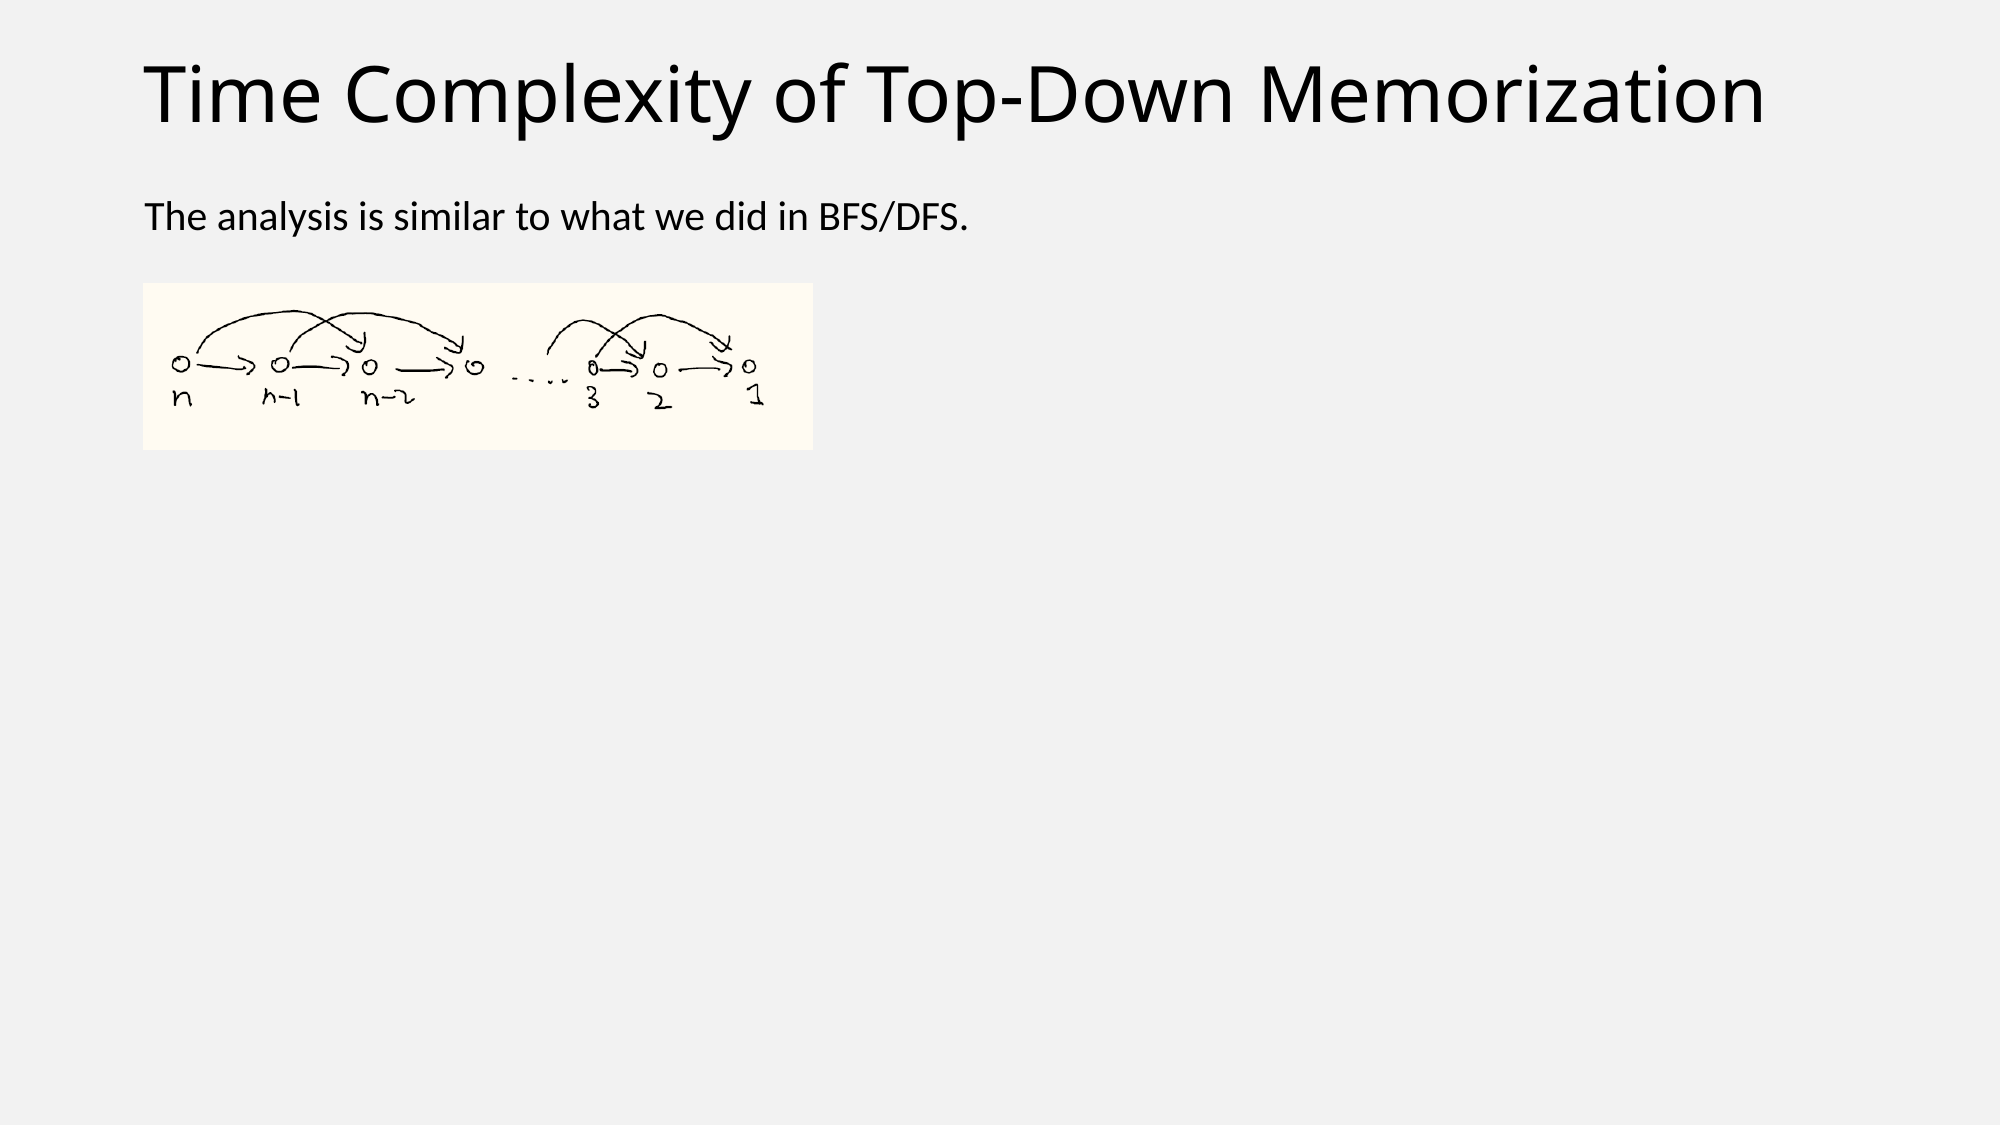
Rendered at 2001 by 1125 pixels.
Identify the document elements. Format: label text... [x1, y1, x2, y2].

text_box The analysis is similar to what we did in BFS/DFS. [129, 181, 1928, 246]
title Time Complexity of Top-Down Memorization [128, 17, 1854, 179]
picture [143, 283, 813, 450]
